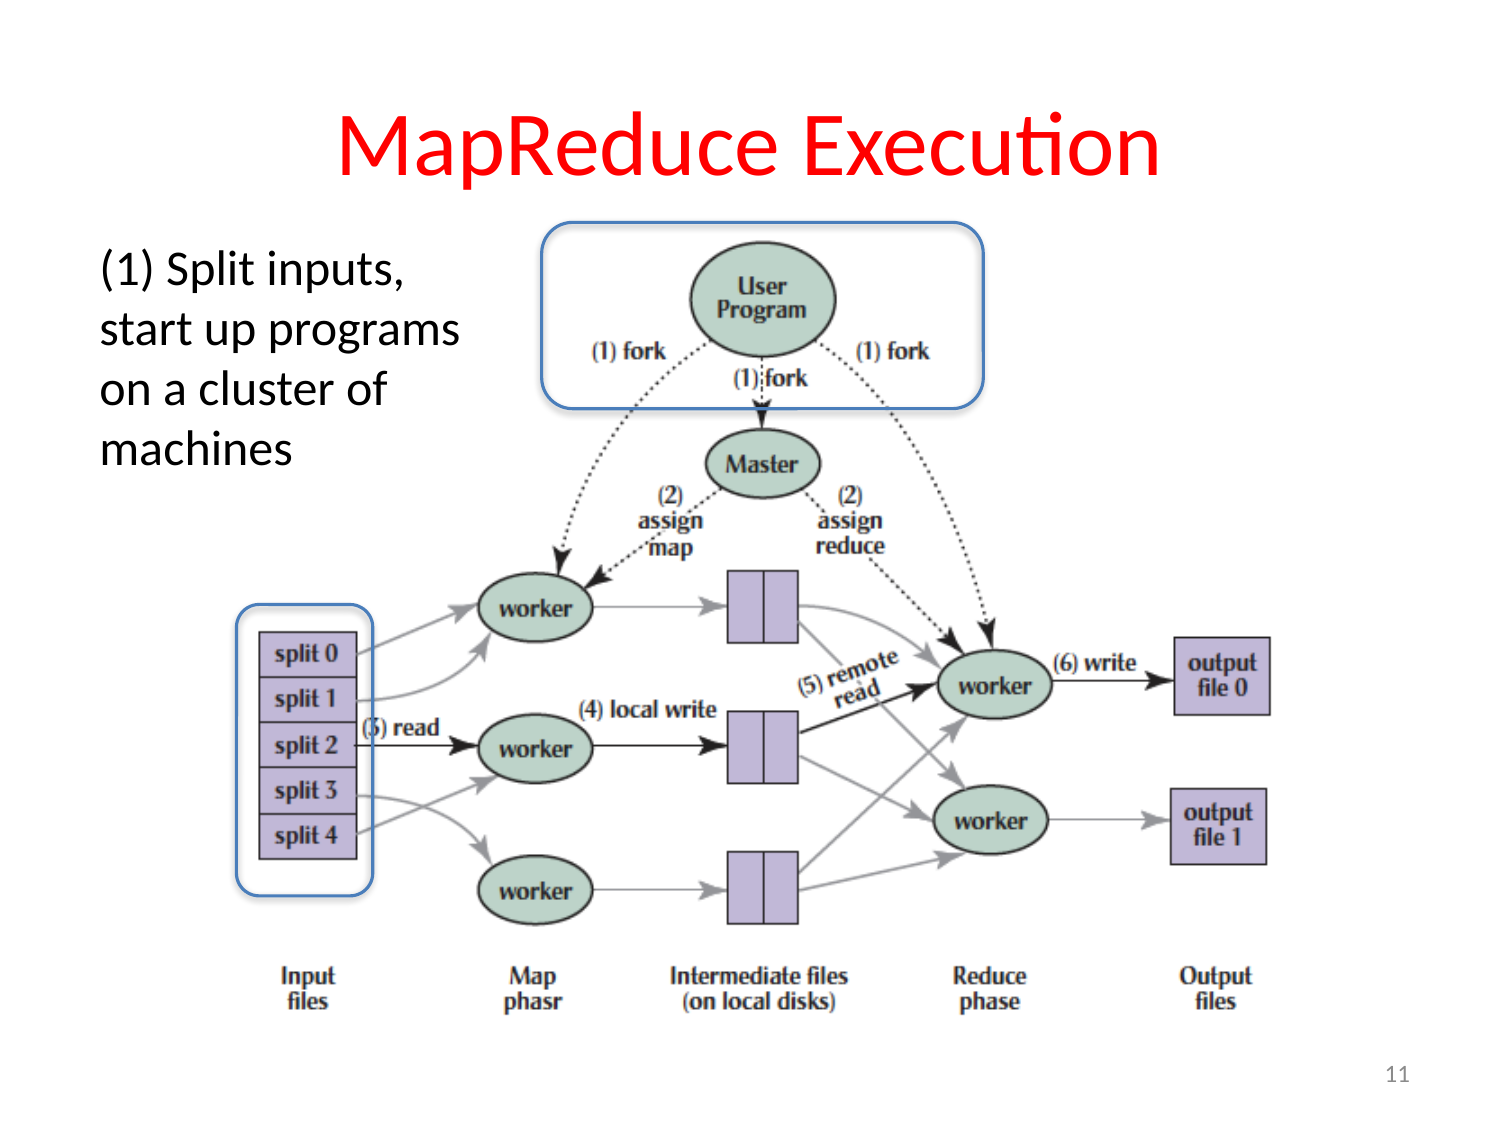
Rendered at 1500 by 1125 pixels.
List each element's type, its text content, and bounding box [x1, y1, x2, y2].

text_box [553, 221, 972, 228]
title MapReduce Execution [49, 45, 1451, 233]
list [76, 229, 1445, 1035]
slide_number 11 [1074, 1043, 1425, 1103]
